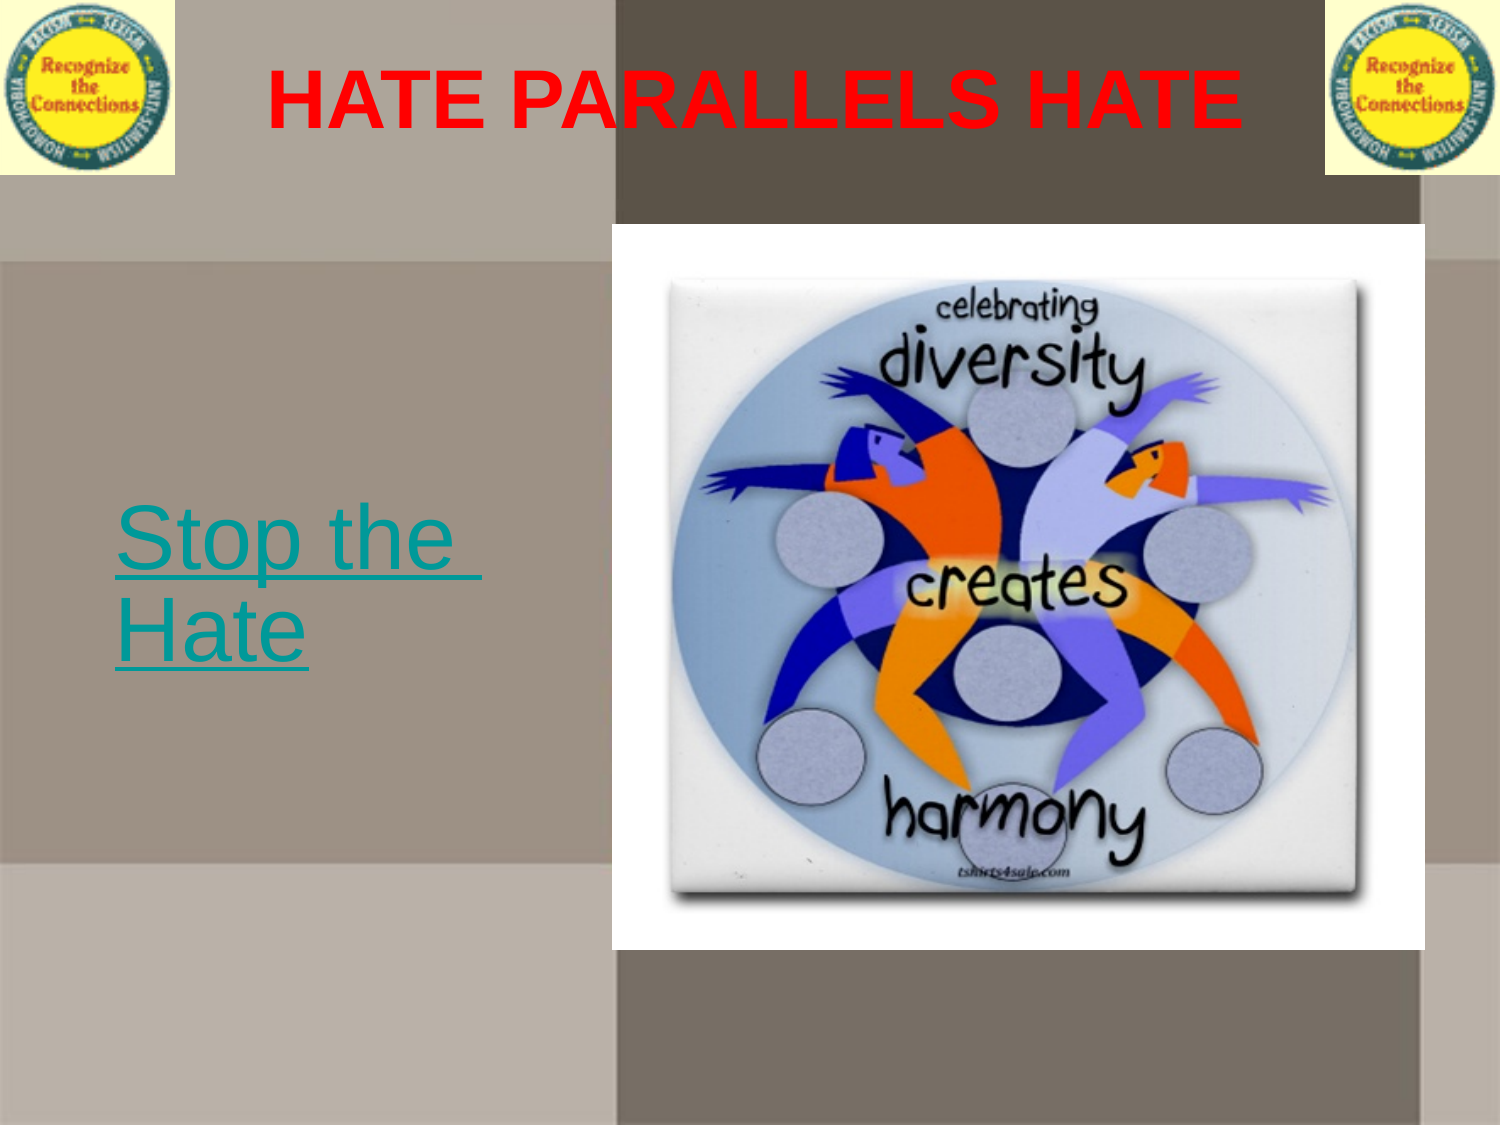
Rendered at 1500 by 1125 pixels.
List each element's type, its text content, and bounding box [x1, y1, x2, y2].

subtitle HATE PARALLELS HATE [62, 37, 1451, 213]
picture [0, 0, 1500, 1125]
title Stop the Hate [99, 412, 513, 654]
